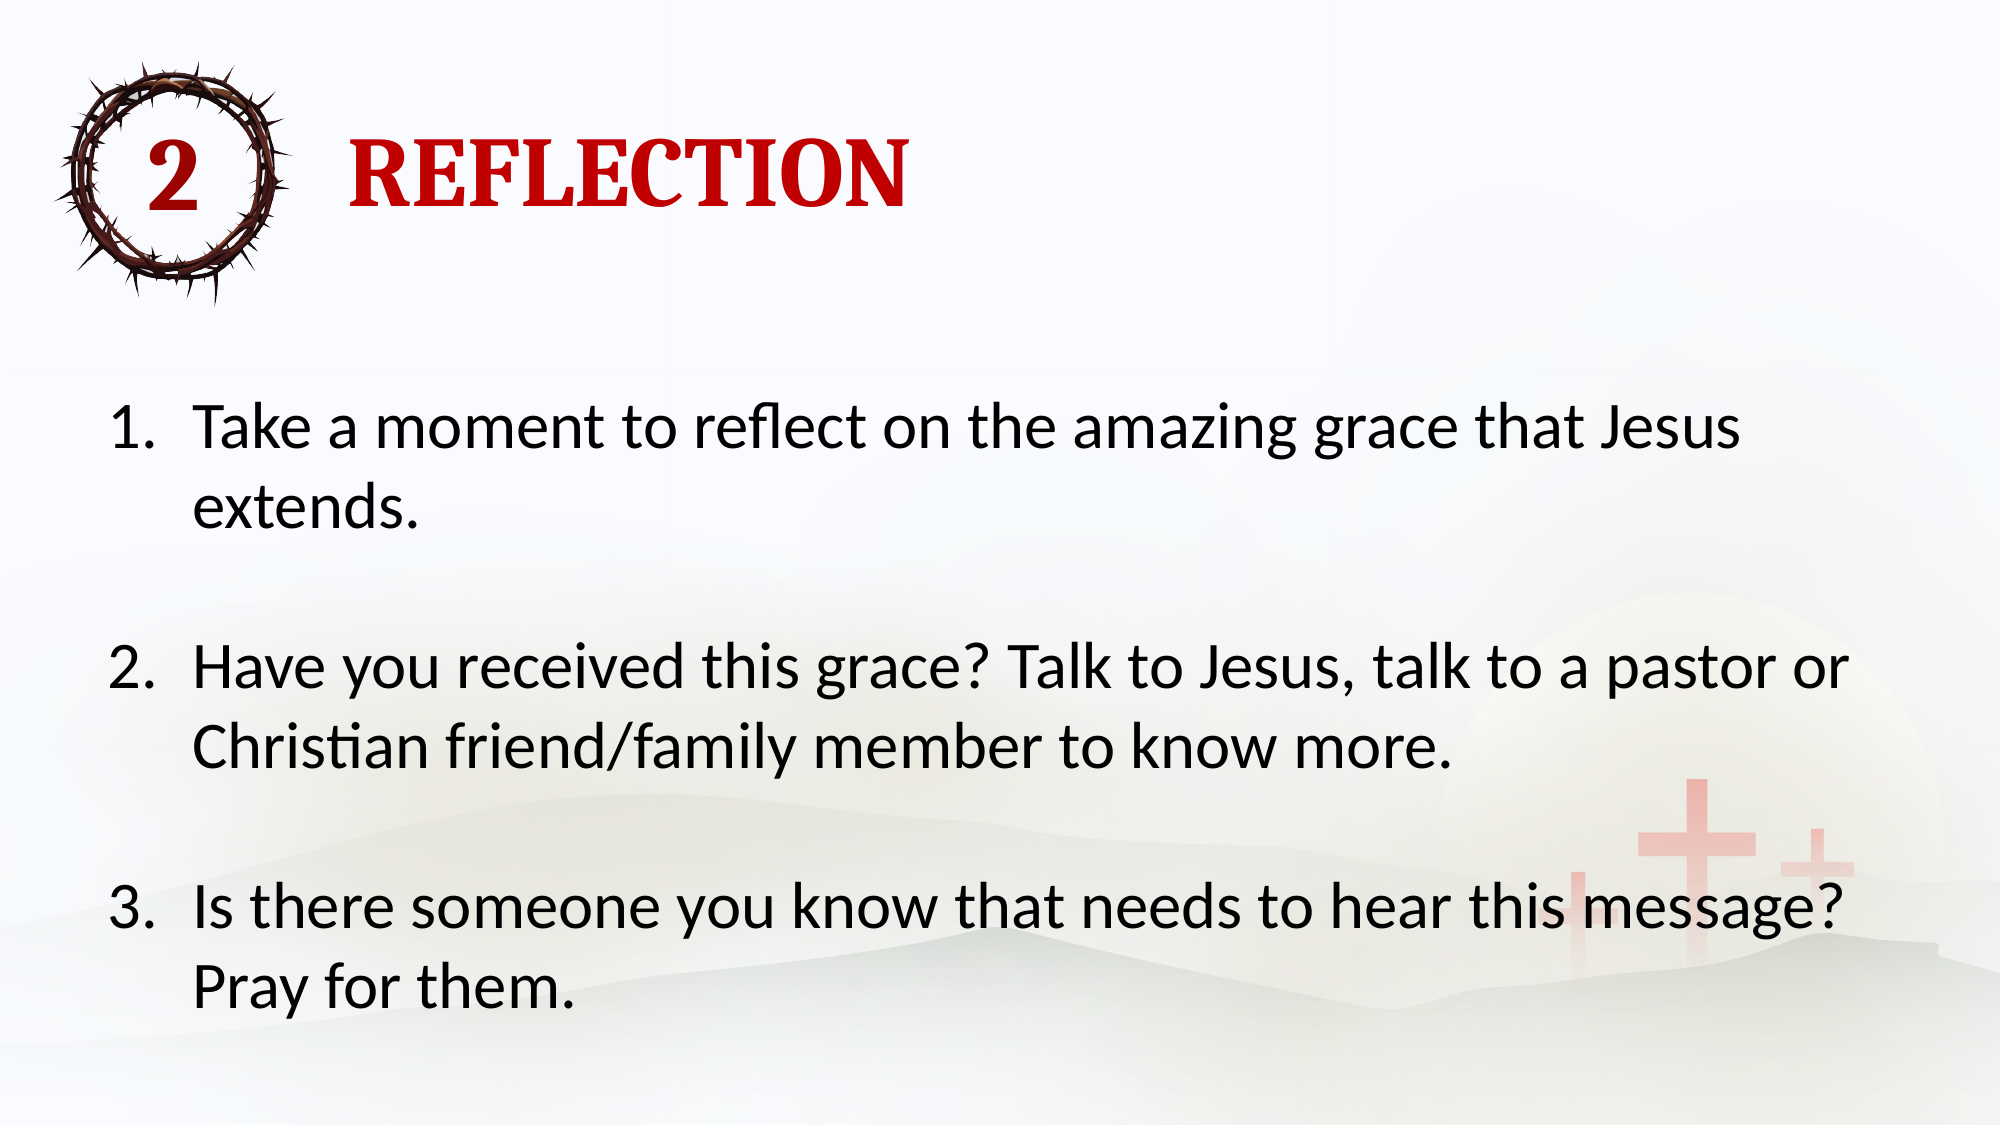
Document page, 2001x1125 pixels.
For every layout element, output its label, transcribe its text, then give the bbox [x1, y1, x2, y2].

text_box Take a moment to reflect on the amazing grace that Jesus extends. Have you received this grace? Talk to Jesus, talk to a pastor or Christian friend/family member to know more. Is there someone you know that needs to hear this message? Pray for them. [92, 374, 1907, 1030]
picture [53, 60, 294, 308]
text_box REFLECTION [332, 98, 1907, 234]
